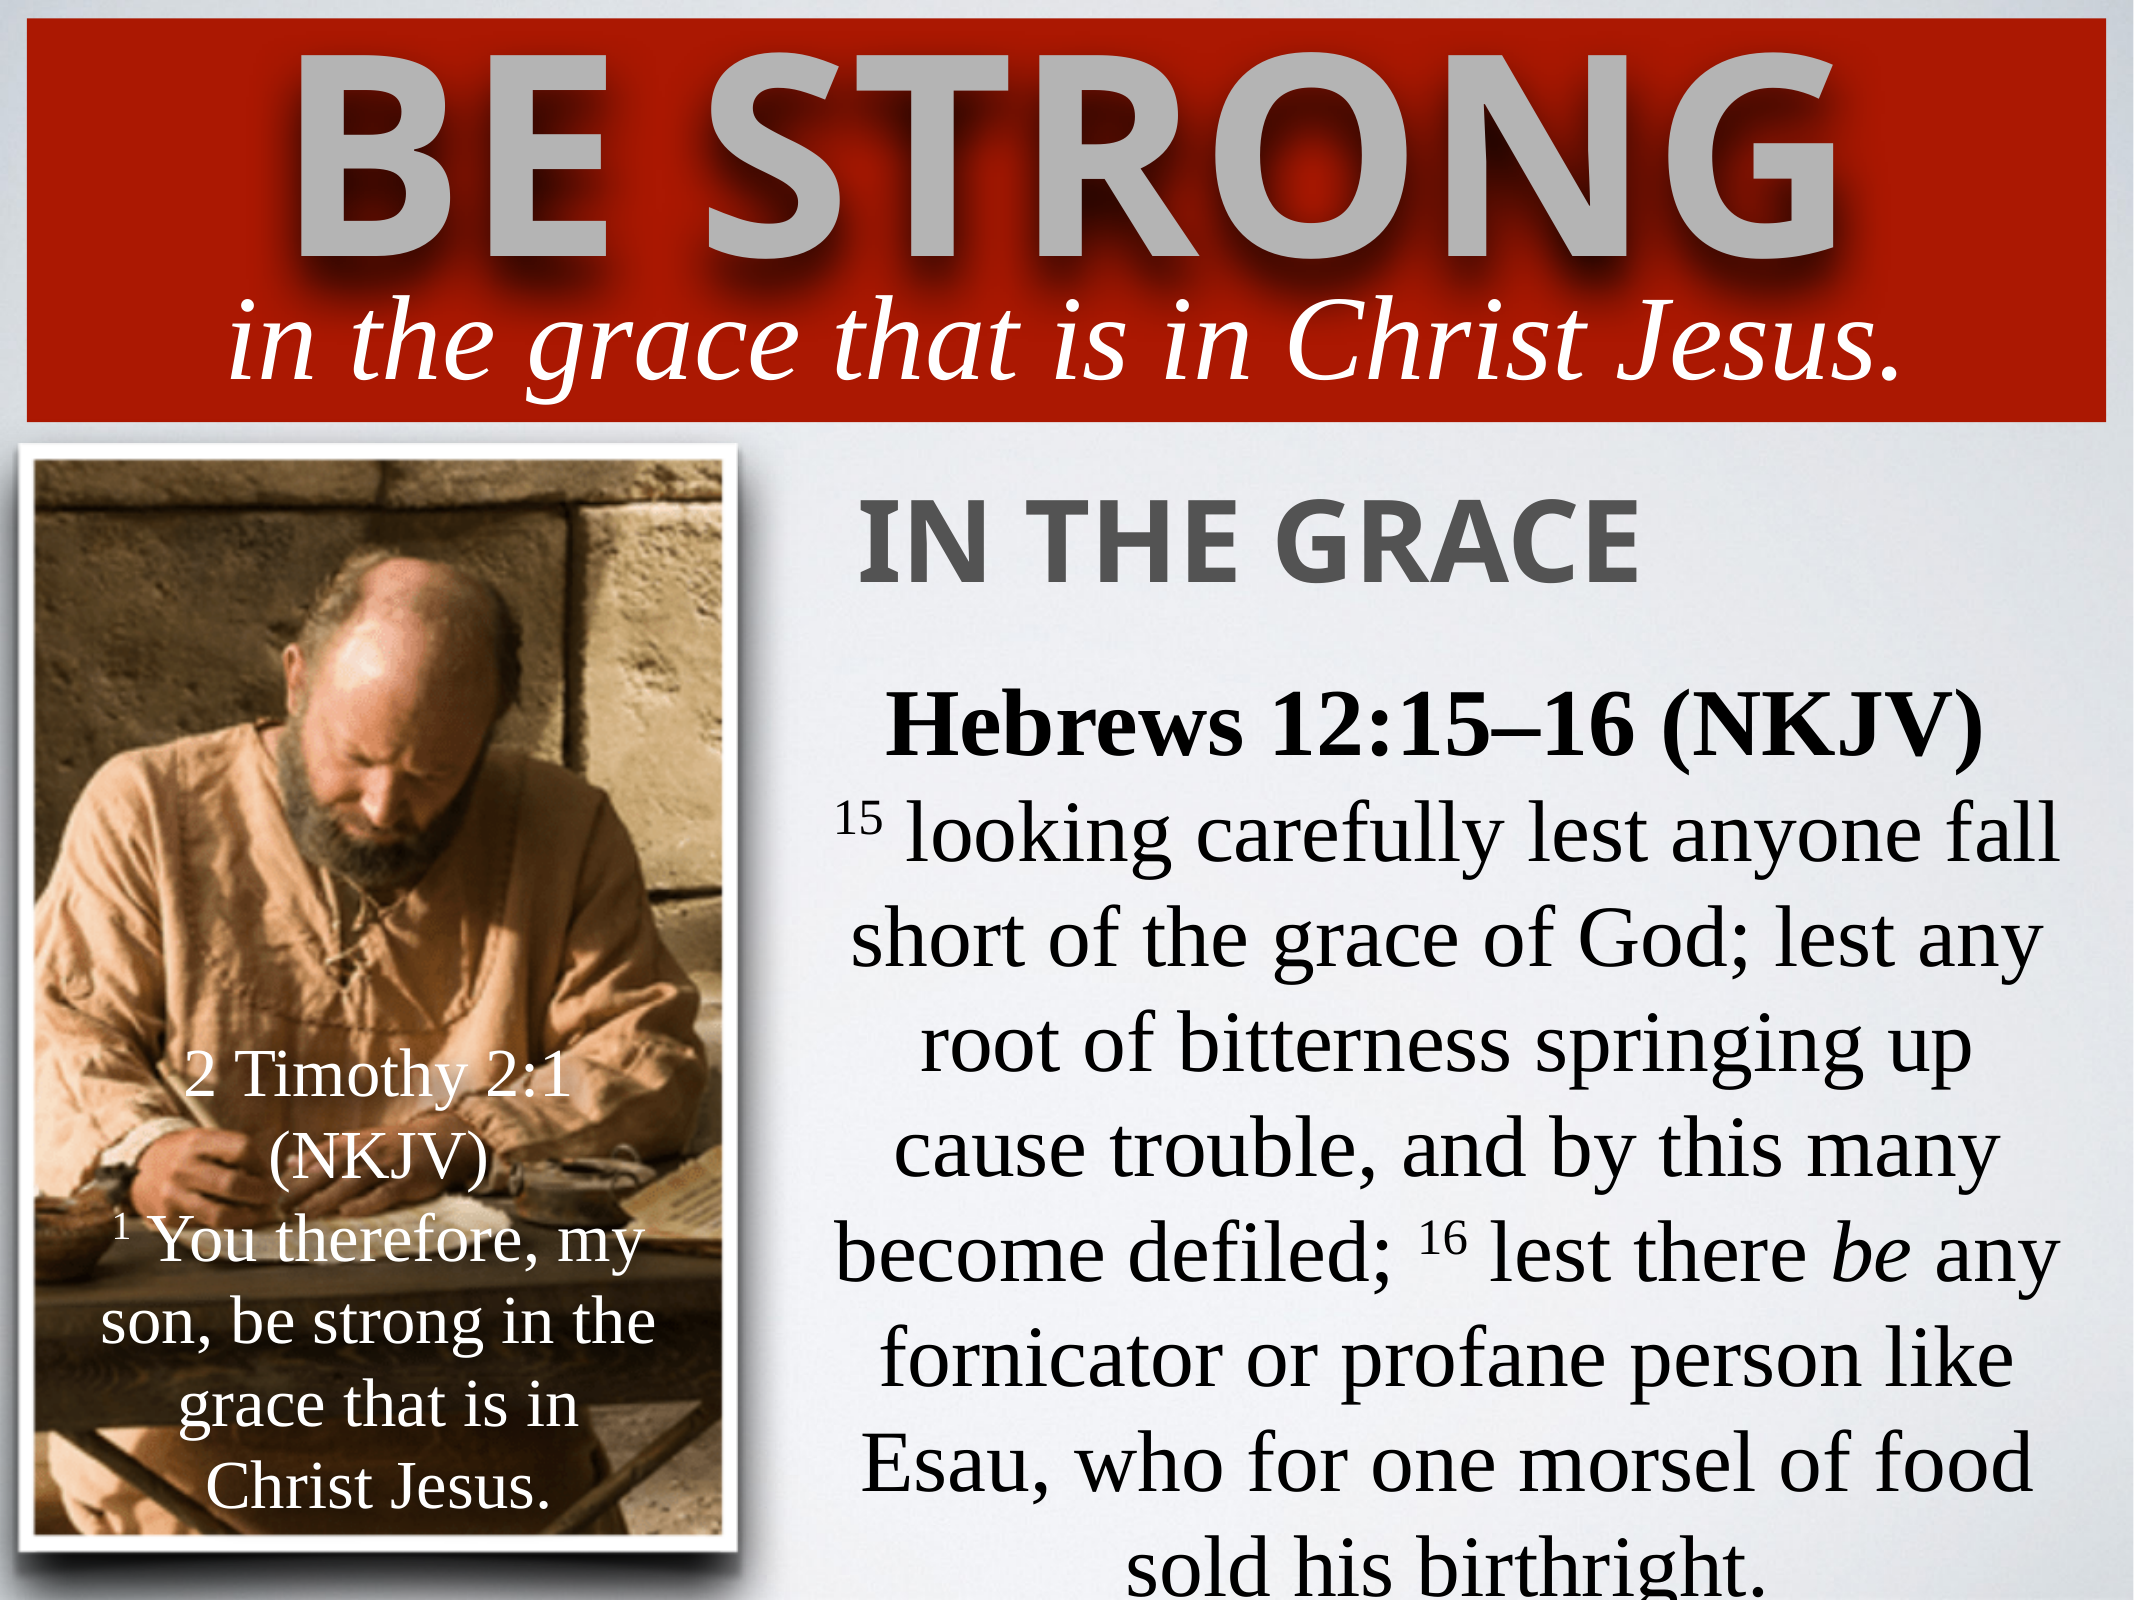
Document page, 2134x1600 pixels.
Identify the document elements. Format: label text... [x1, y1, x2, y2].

text_box in the grace that is in Christ Jesus. [215, 250, 1918, 412]
text_box Hebrews 12:15–16 (NKJV) 15 looking carefully lest anyone fall short of the grace of God; lest any root of bitterness springing up cause trouble, and by this many become defiled; 16 lest there be any fornicator or profane person like Esau, who for one morsel of food sold his birthright. [814, 650, 2081, 1600]
picture [0, 0, 2134, 1600]
text_box [26, 18, 2107, 423]
text_box IN THE GRACE [848, 459, 1653, 614]
text_box BE STRONG [73, 0, 2060, 321]
